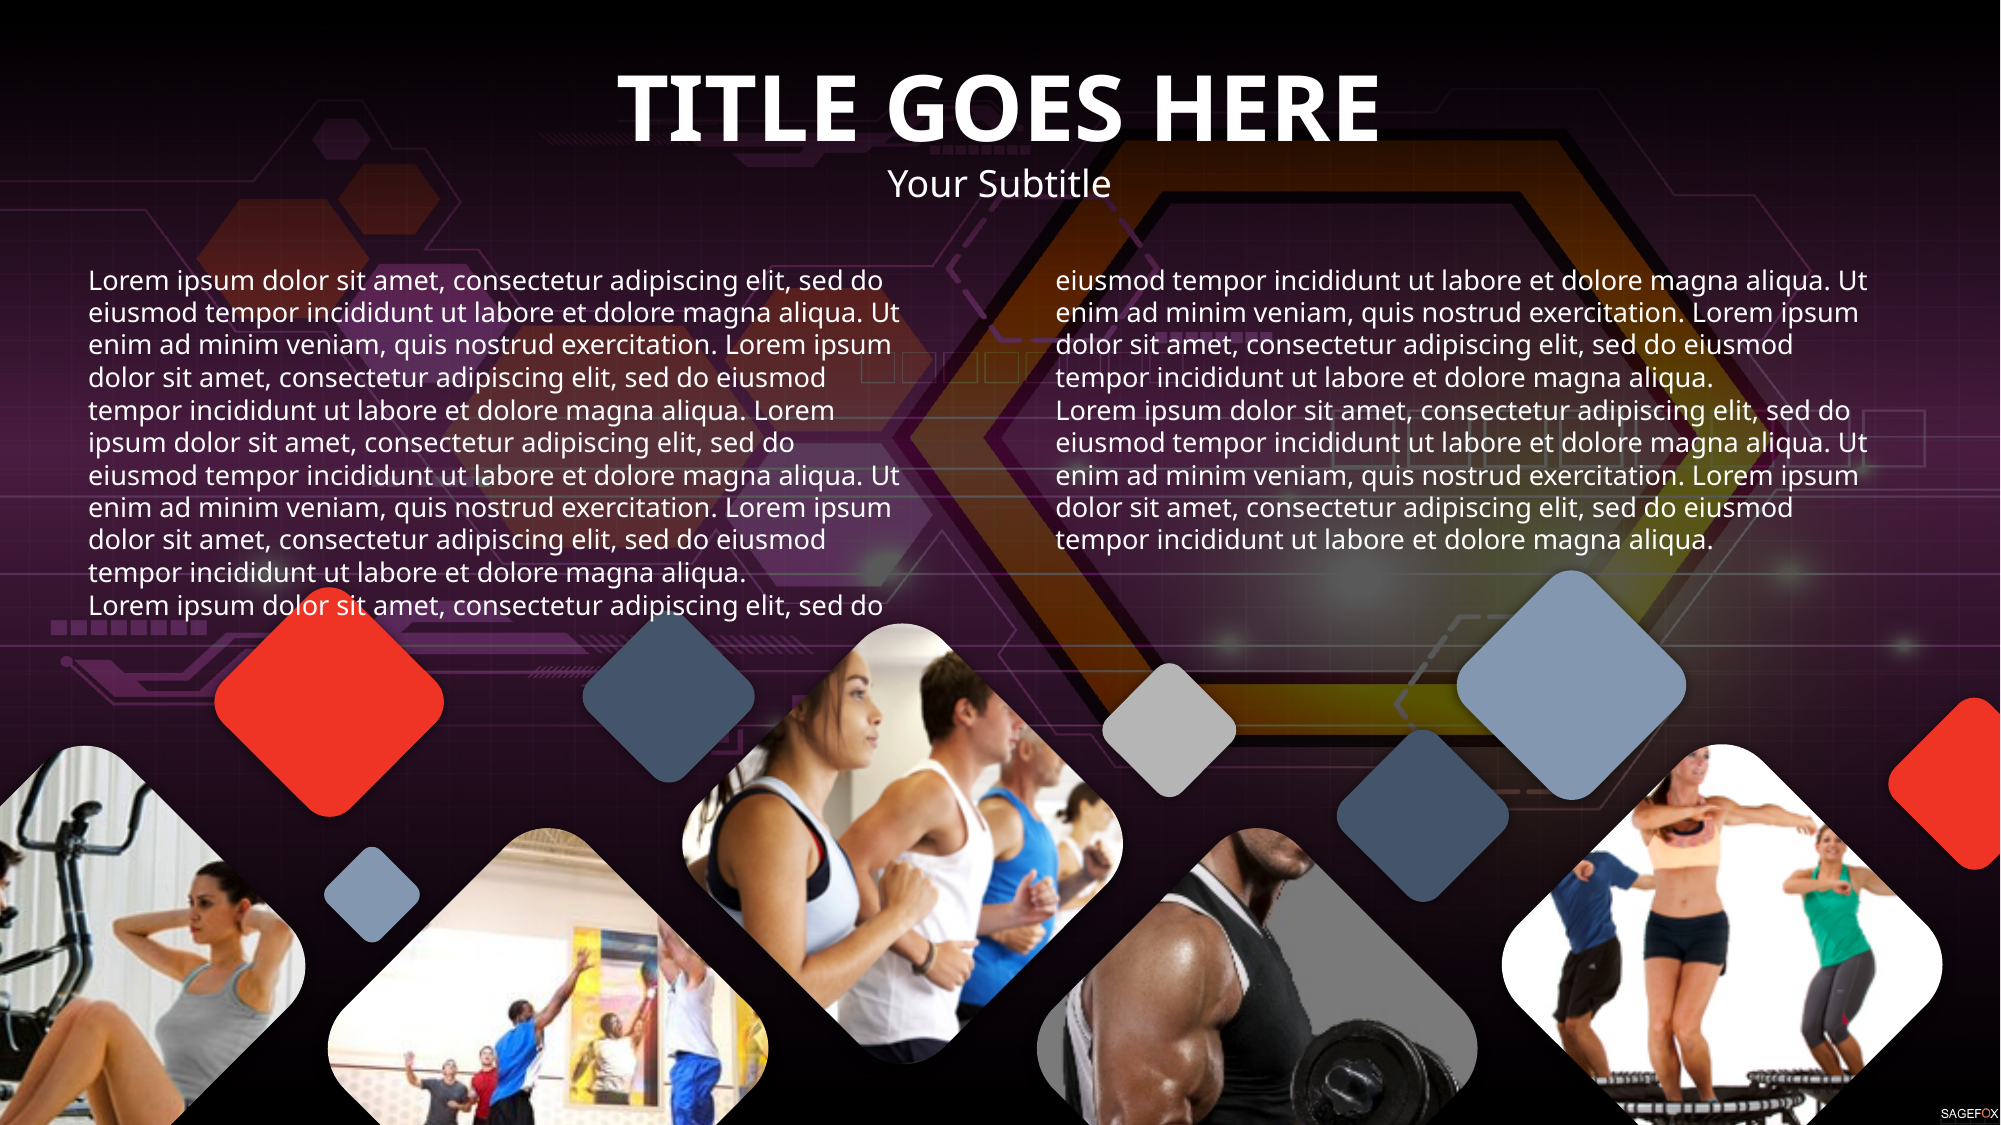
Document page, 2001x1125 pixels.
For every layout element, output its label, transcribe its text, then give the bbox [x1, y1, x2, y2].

text_box TITLE GOES HERE Your Subtitle [548, 42, 1452, 212]
text_box [1335, 728, 1510, 903]
text_box [1455, 643, 1688, 801]
text_box [581, 643, 756, 784]
text_box [323, 845, 421, 944]
text_box [0, 744, 307, 1125]
text_box [1887, 696, 2000, 871]
text_box [681, 643, 1125, 1066]
text_box [1500, 743, 1944, 1125]
text_box [1035, 827, 1479, 1125]
text_box [1101, 662, 1238, 799]
picture [0, 0, 2001, 1125]
text_box Lorem ipsum dolor sit amet, consectetur adipiscing elit, sed do eiusmod tempor incididunt ut labore et dolore magna aliqua. Ut enim ad minim veniam, quis nostrud exercitation. Lorem ipsum dolor sit amet, consectetur adipiscing elit, sed do eiusmod tempor incididunt ut labore et dolore magna aliqua. Lorem ipsum dolor sit amet, consectetur adipiscing elit, sed do eiusmod tempor incididunt ut labore et dolore magna aliqua. Ut enim ad minim veniam, quis nostrud exercitation. Lorem ipsum dolor sit amet, consectetur adipiscing elit, sed do eiusmod tempor incididunt ut labore et dolore magna aliqua. Lorem ipsum dolor sit amet, consectetur adipiscing elit, sed do eiusmod tempor incididunt ut labore et dolore magna aliqua. Ut enim ad minim veniam, quis nostrud exercitation. Lorem ipsum dolor sit amet, consectetur adipiscing elit, sed do eiusmod tempor incididunt ut labore et dolore magna aliqua. Lorem ipsum dolor sit amet, consectetur adipiscing elit, sed do eiusmod tempor incididunt ut labore et dolore magna aliqua. Ut enim ad minim veniam, quis nostrud exercitation. Lorem ipsum dolor sit amet, consectetur adipiscing elit, sed do eiusmod tempor incididunt ut labore et dolore magna aliqua. [73, 255, 1888, 643]
text_box [326, 827, 770, 1125]
text_box [213, 643, 445, 818]
